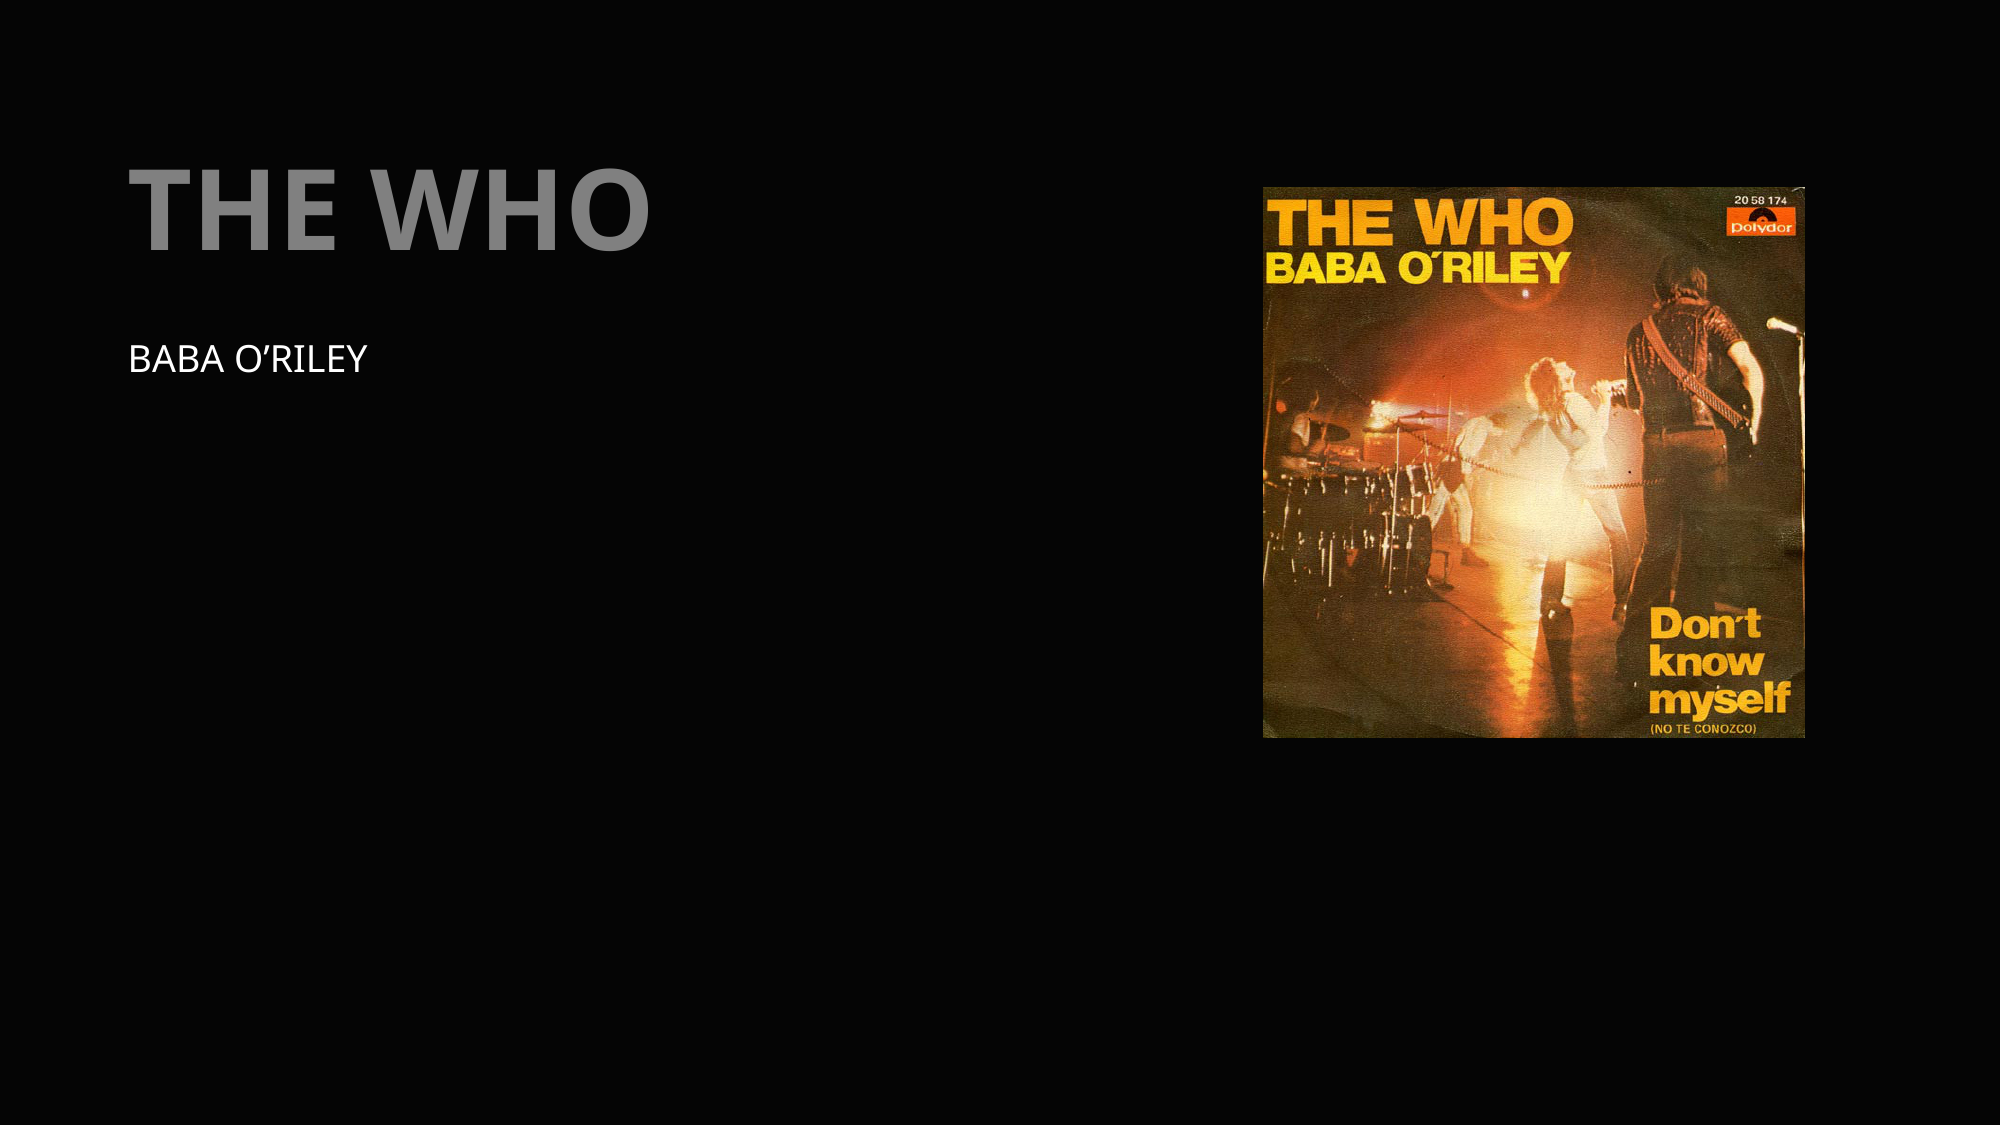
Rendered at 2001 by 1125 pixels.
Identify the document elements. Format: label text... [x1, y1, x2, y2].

text_box THE WHO [112, 130, 1695, 281]
picture [1263, 187, 1805, 738]
text_box BABA O’RILEY [112, 327, 595, 388]
